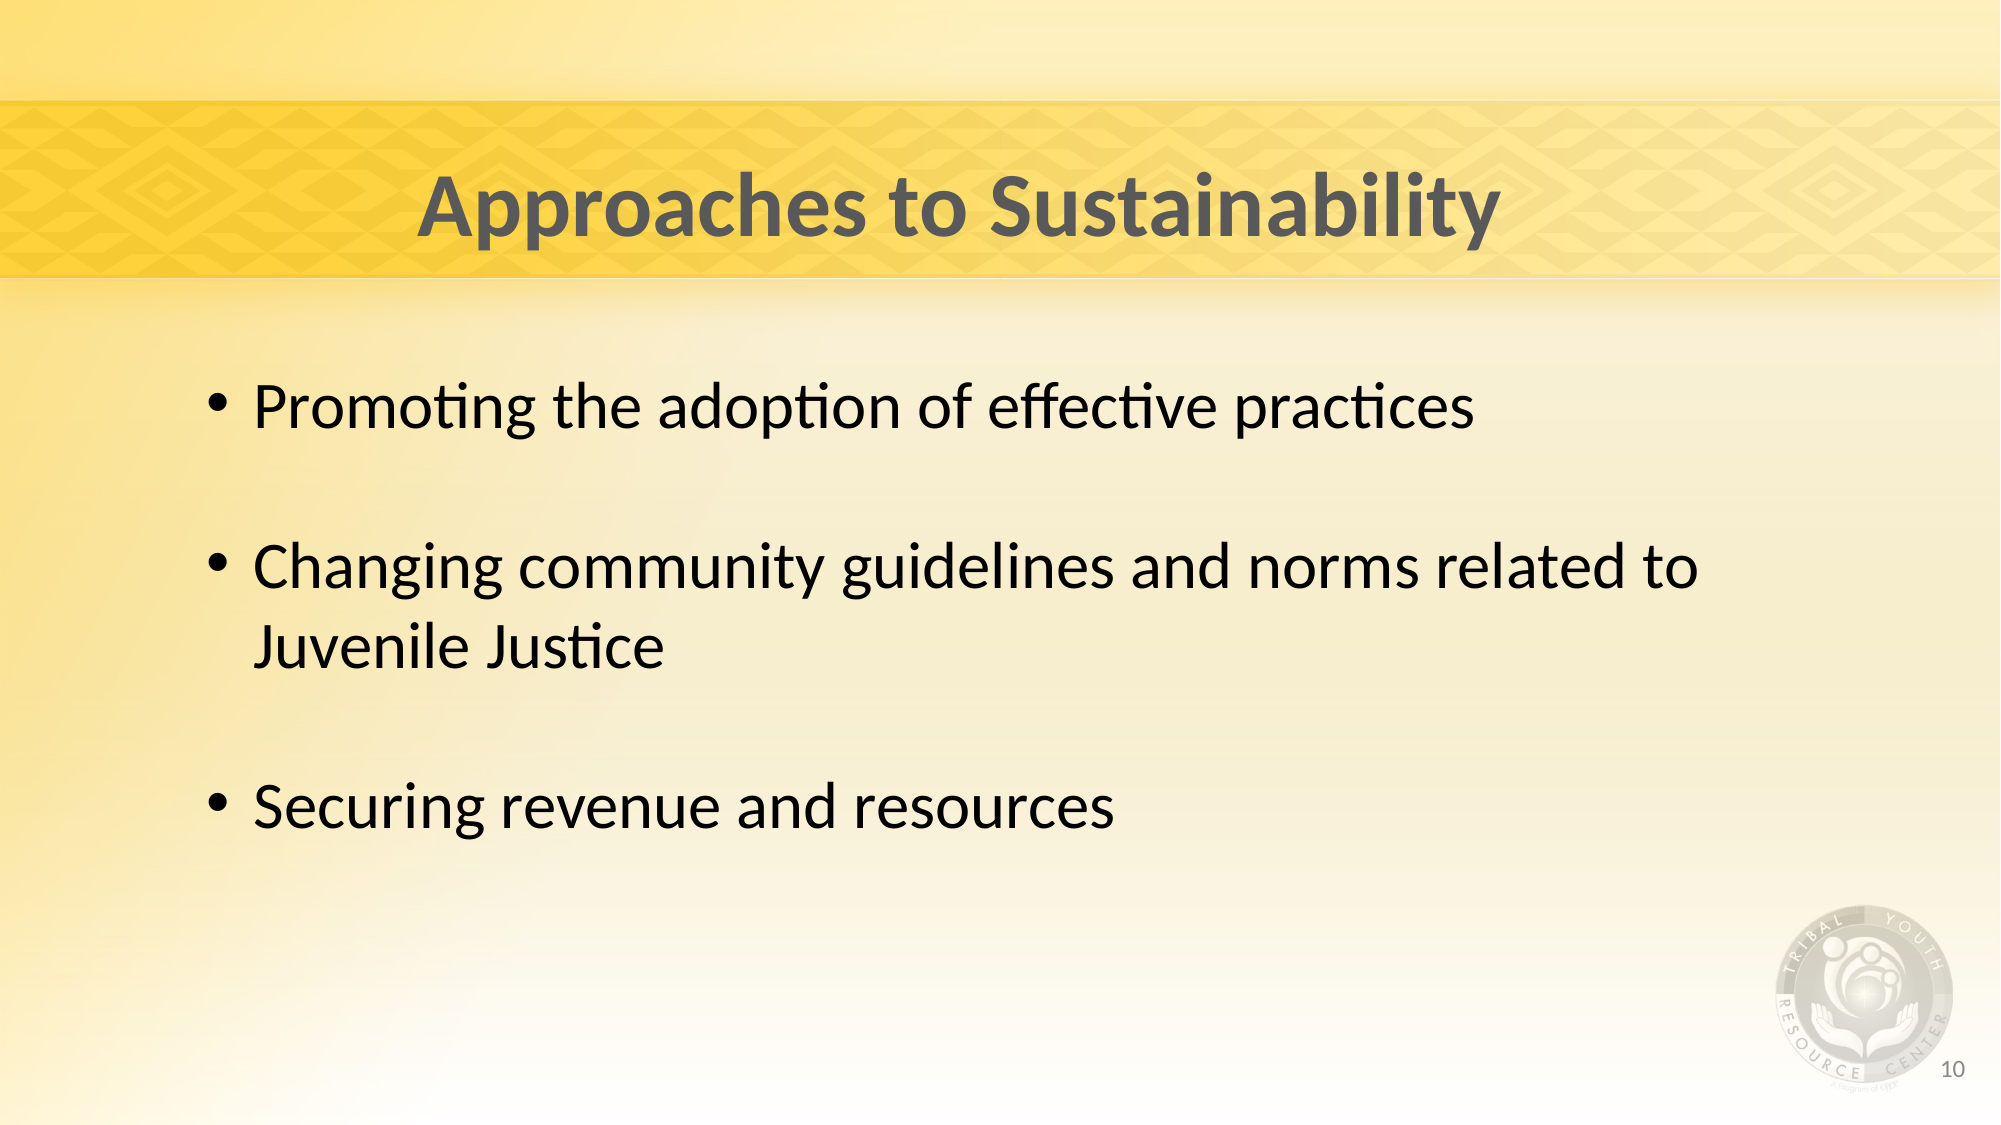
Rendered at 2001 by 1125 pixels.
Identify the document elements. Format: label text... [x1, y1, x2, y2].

title Approaches to Sustainability [97, 142, 1823, 273]
picture [0, 0, 2001, 1125]
text_box Promoting the adoption of effective practices Changing community guidelines and norms related to Juvenile Justice Securing revenue and resources [191, 354, 1836, 1089]
slide_number 10 [1530, 1038, 1981, 1098]
